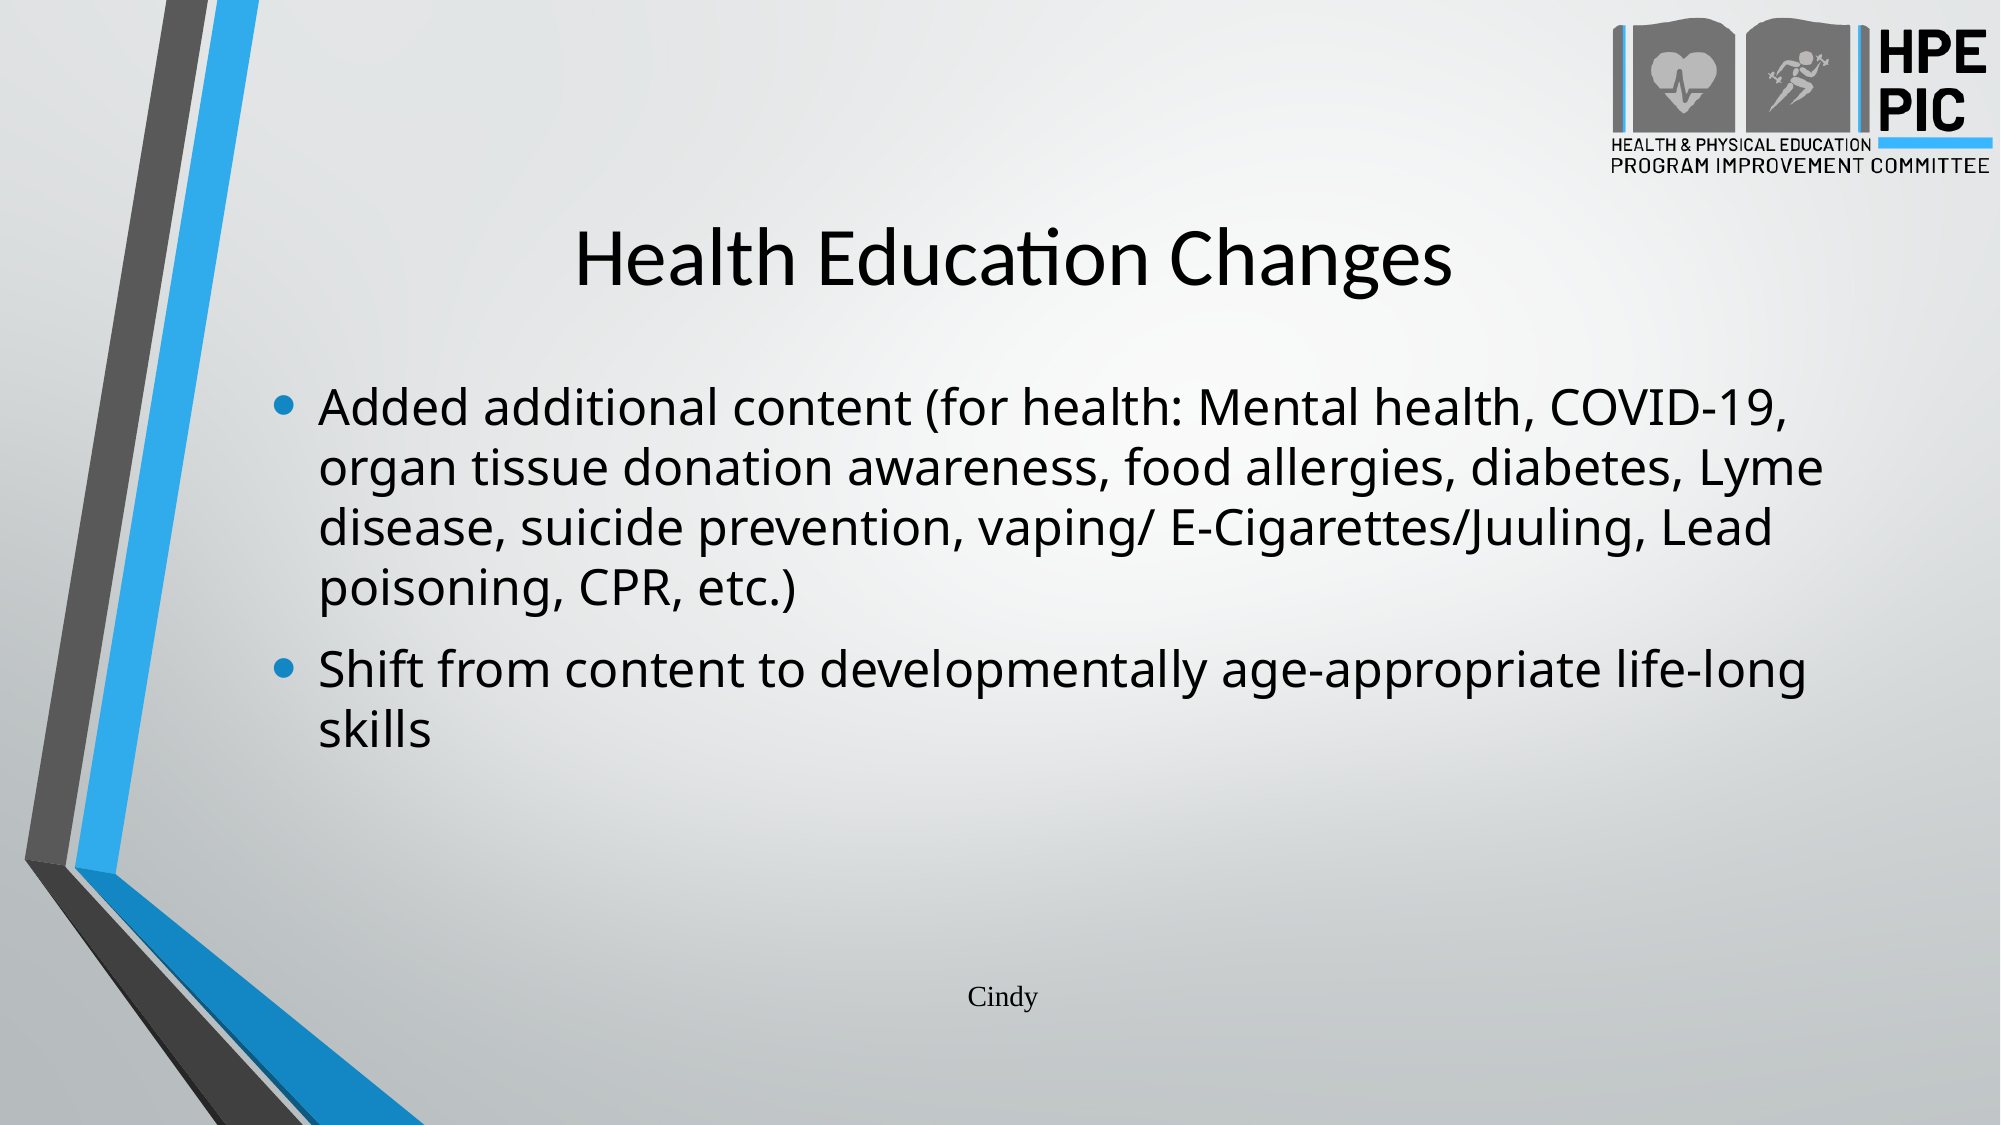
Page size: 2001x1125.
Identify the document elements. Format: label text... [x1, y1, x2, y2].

footer Cindy [421, 965, 1584, 1025]
list Added additional content (for health: Mental health, COVID-19, organ tissue donation awareness, food allergies, diabetes, Lyme disease, suicide prevention, vaping/ E-Cigarettes/Juuling, Lead poisoning, CPR, etc.) Shift from content to developmentally age-appropriate life-long skills [256, 354, 1900, 861]
title Health Education Changes [256, 171, 1773, 334]
picture [1589, 0, 2001, 201]
